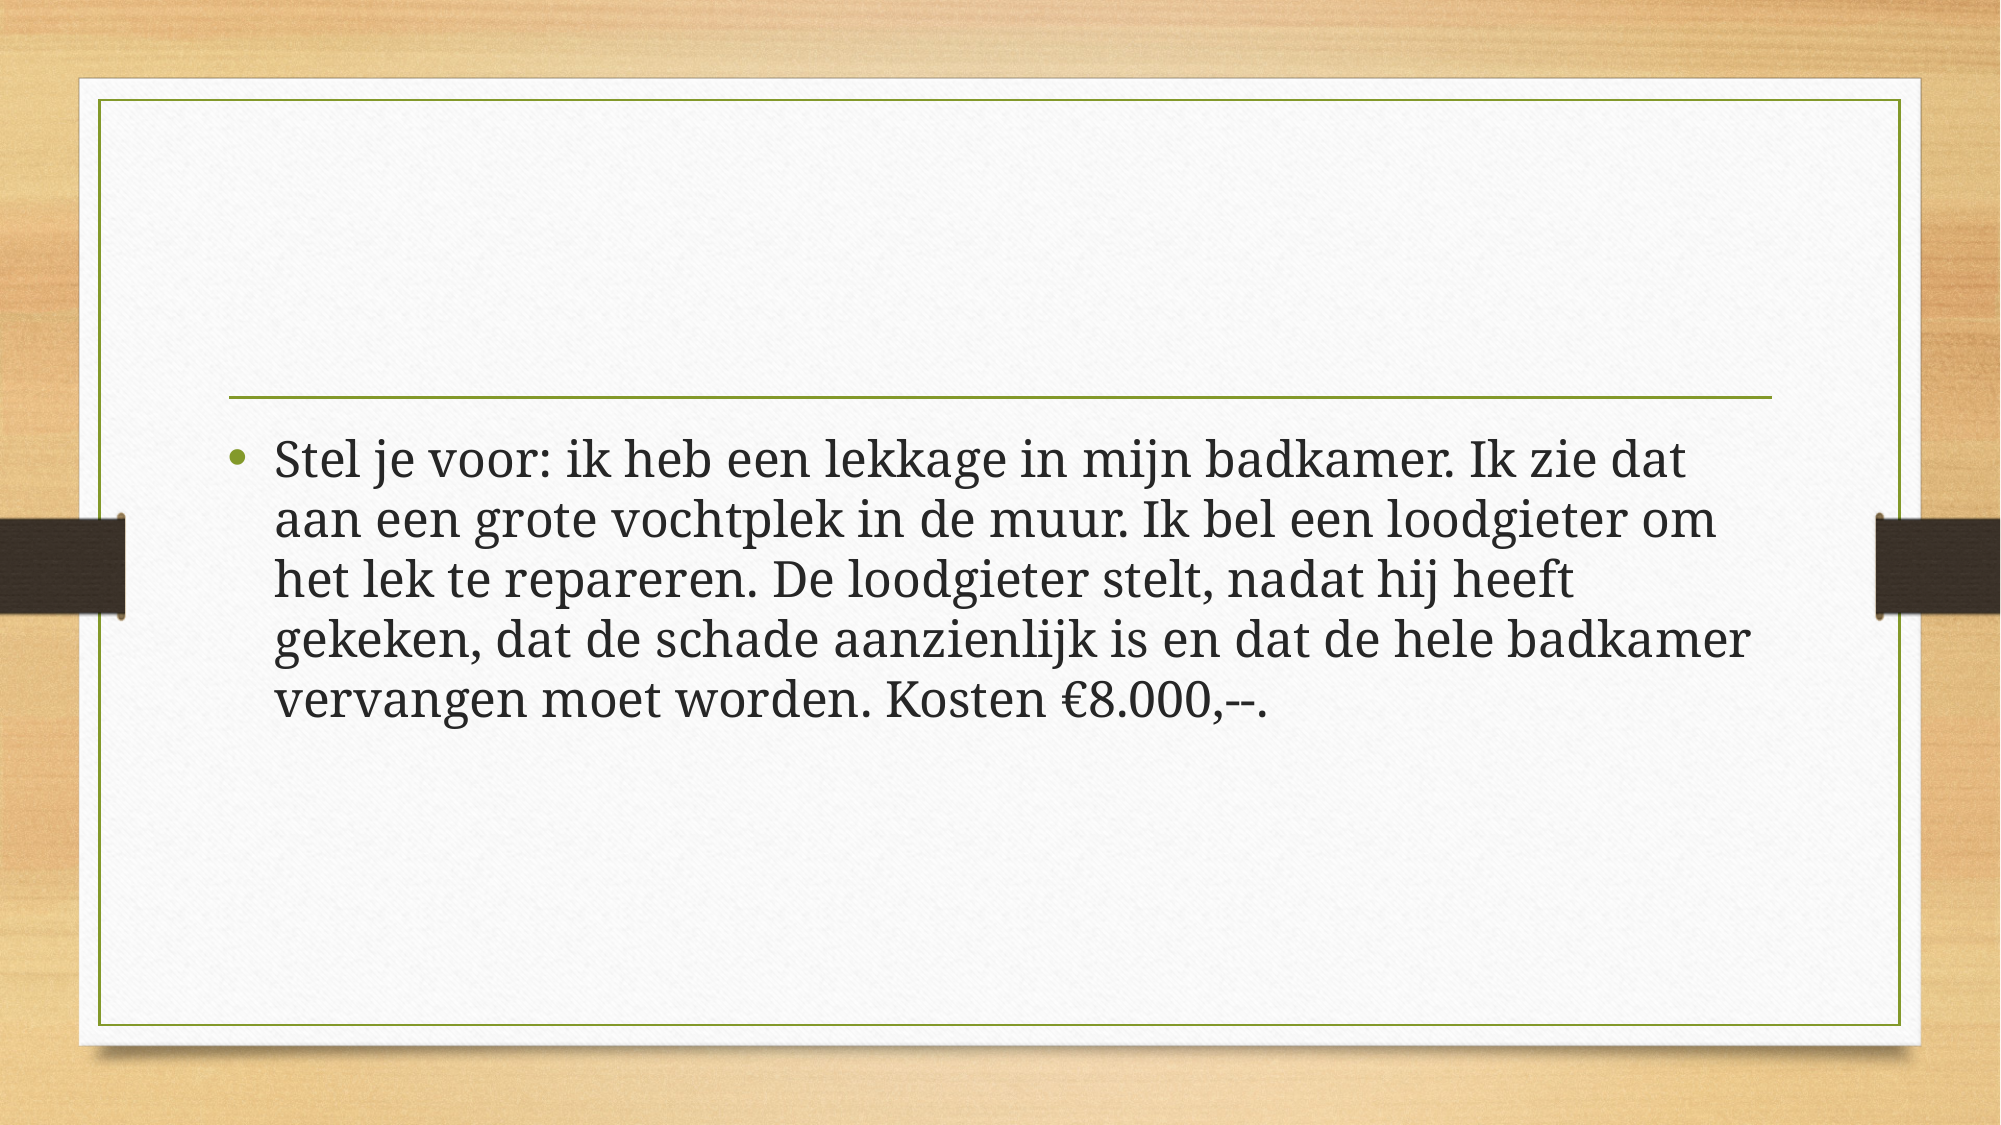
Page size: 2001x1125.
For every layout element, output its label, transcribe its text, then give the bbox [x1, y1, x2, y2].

picture [0, 0, 2001, 1125]
list Stel je voor: ik heb een lekkage in mijn badkamer. Ik zie dat aan een grote vochtplek in de muur. Ik bel een loodgieter om het lek te repareren. De loodgieter stelt, nadat hij heeft gekeken, dat de schade aanzienlijk is en dat de hele badkamer vervangen moet worden. Kosten €8.000,--. [212, 419, 1788, 964]
